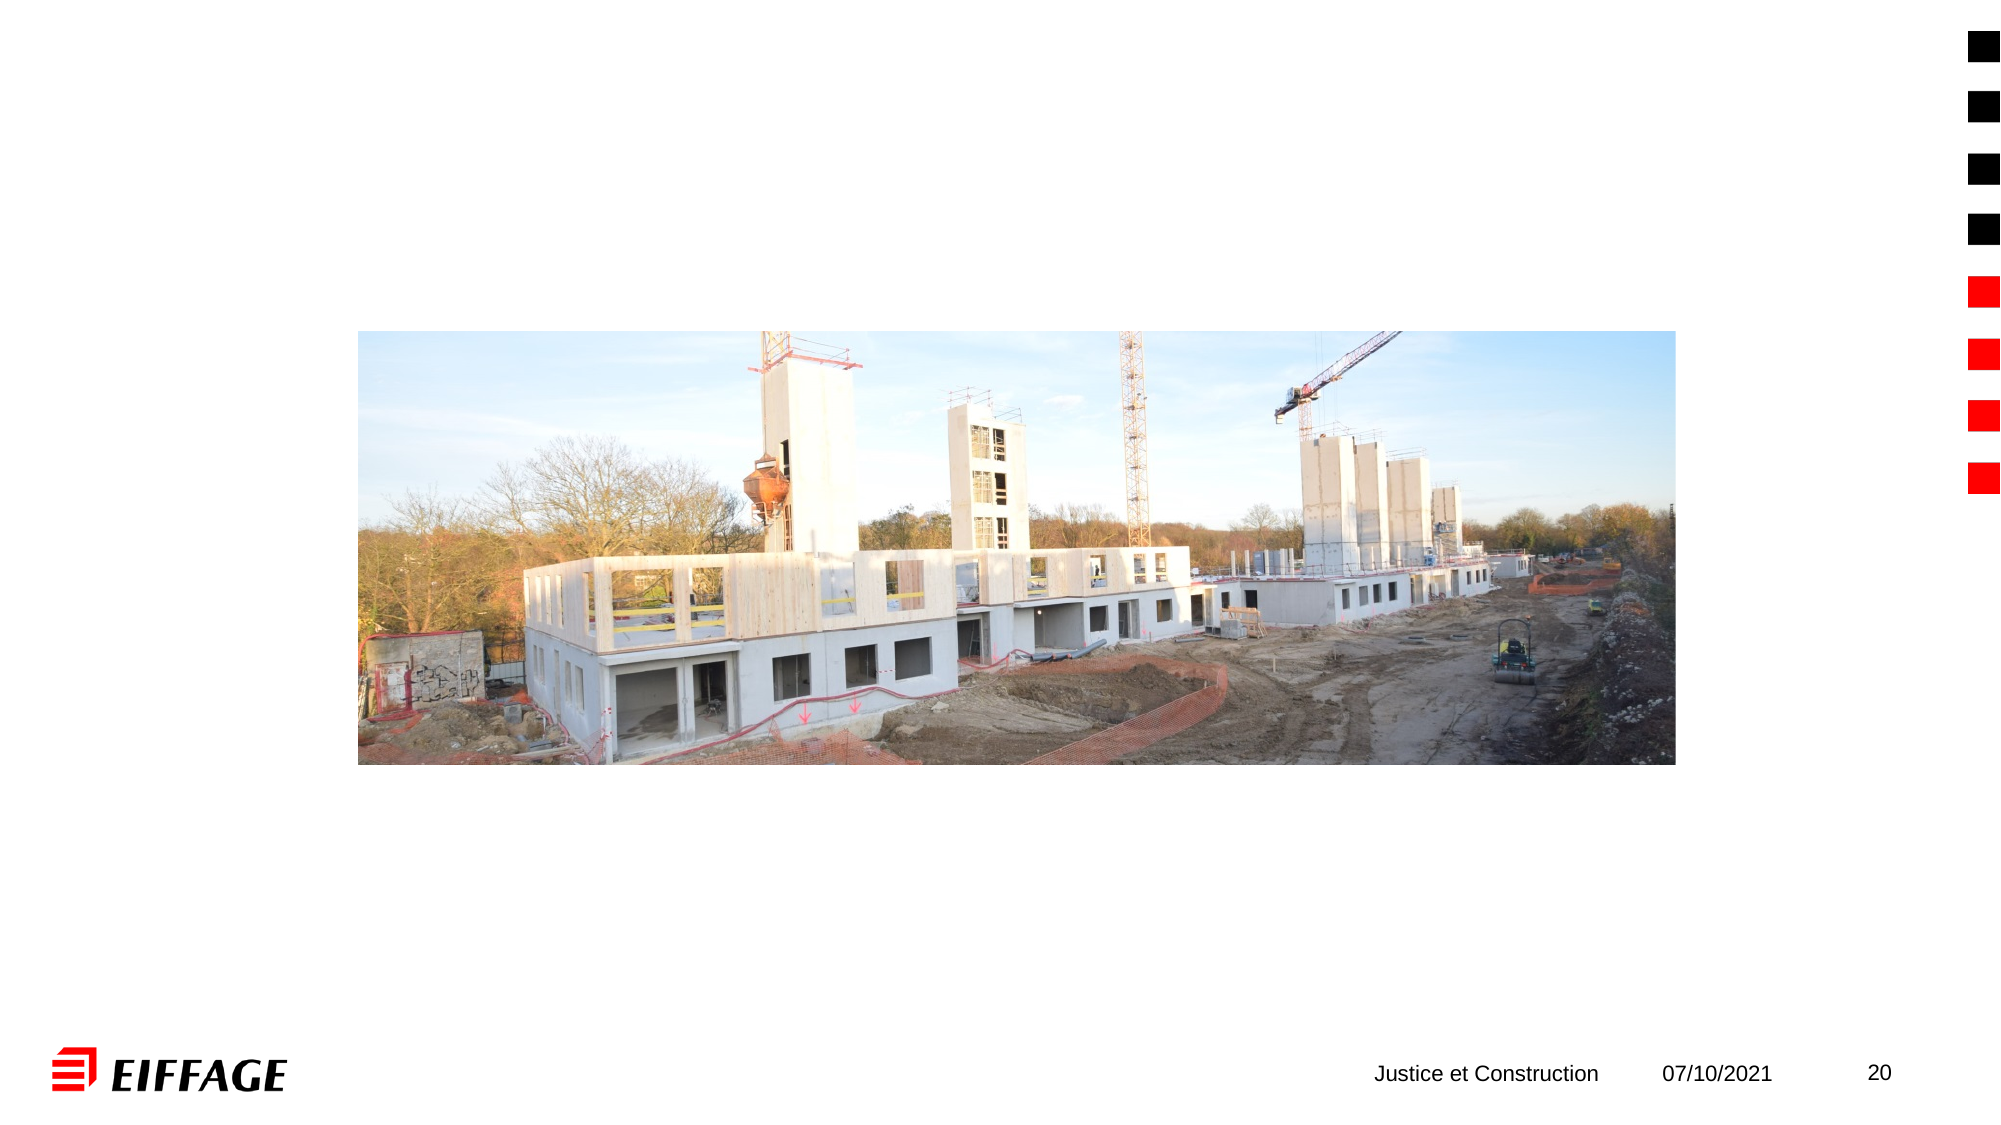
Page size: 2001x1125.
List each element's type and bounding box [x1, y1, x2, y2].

picture [1968, 31, 2000, 494]
picture [28, 1030, 311, 1115]
picture [357, 330, 1676, 765]
